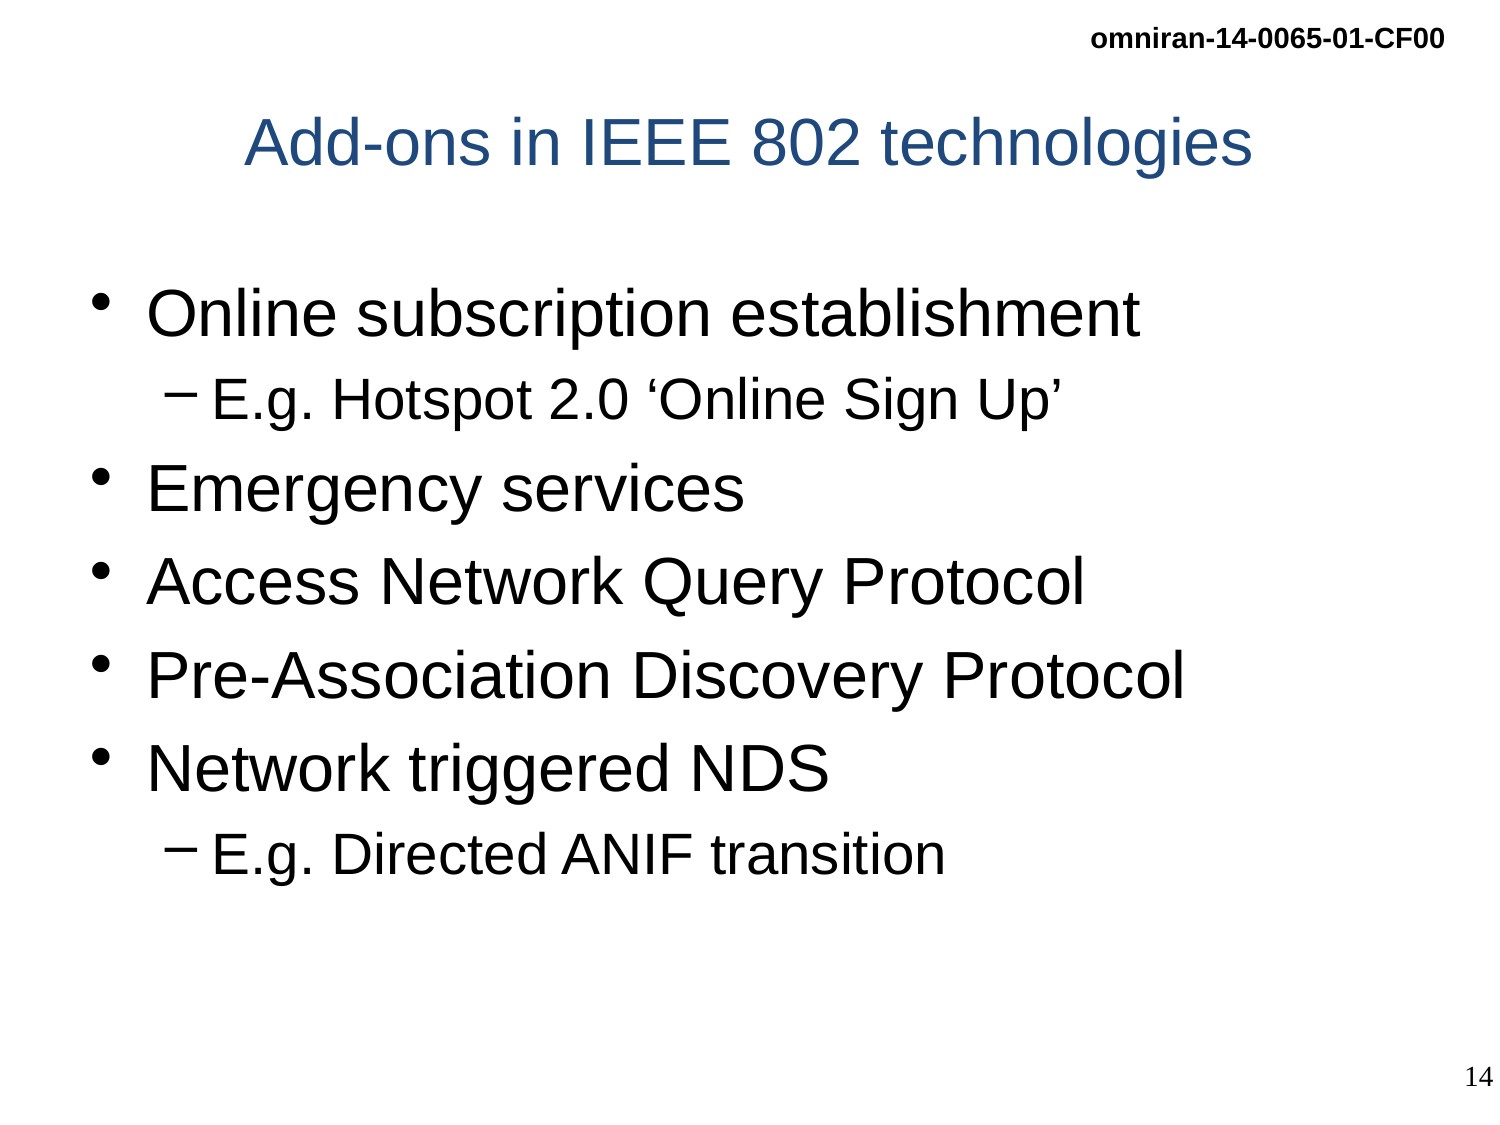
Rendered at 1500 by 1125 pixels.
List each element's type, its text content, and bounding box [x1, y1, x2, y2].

list Online subscription establishment E.g. Hotspot 2.0 ‘Online Sign Up’ Emergency services Access Network Query Protocol Pre-Association Discovery Protocol Network triggered NDS E.g. Directed ANIF transition [75, 262, 1425, 1005]
title Add-ons in IEEE 802 technologies [75, 45, 1425, 233]
